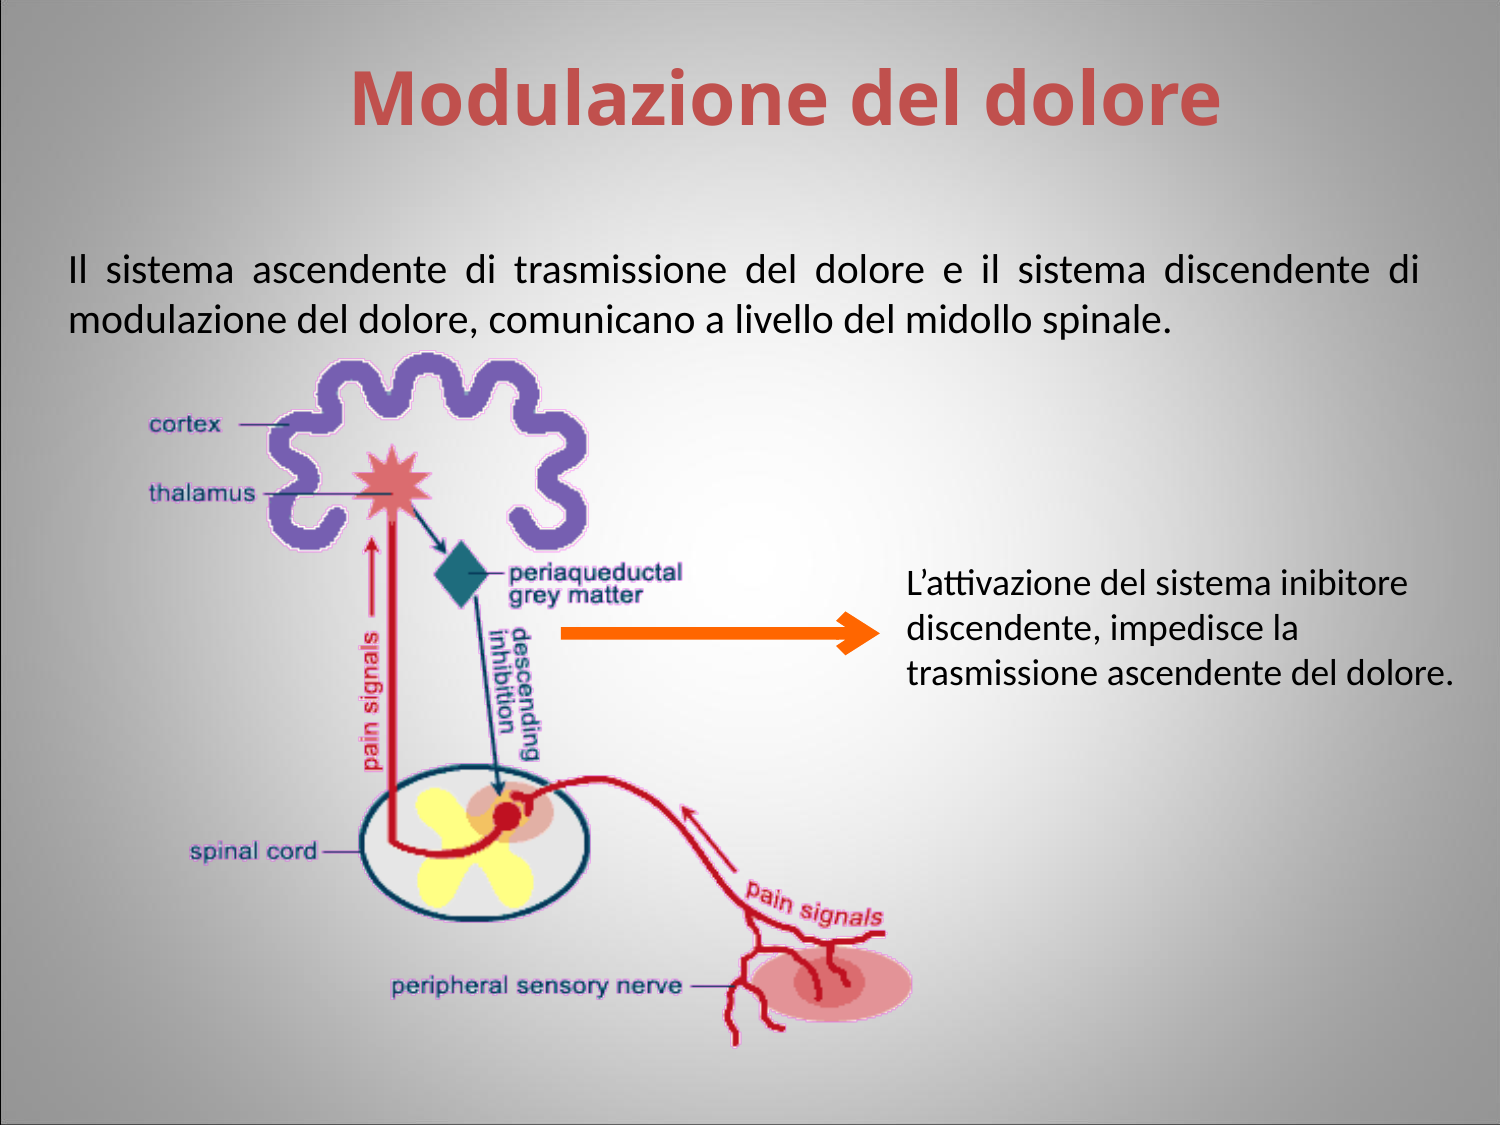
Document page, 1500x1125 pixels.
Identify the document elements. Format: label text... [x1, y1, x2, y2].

text_box Il sistema ascendente di trasmissione del dolore e il sistema discendente di modulazione del dolore, comunicano a livello del midollo spinale. [53, 233, 1436, 350]
title Modulazione del dolore [267, 30, 1305, 161]
picture [0, 0, 1500, 1125]
text_box L’attivazione del sistema inibitore discendente, impedisce la trasmissione ascendente del dolore. [958, 550, 1471, 702]
